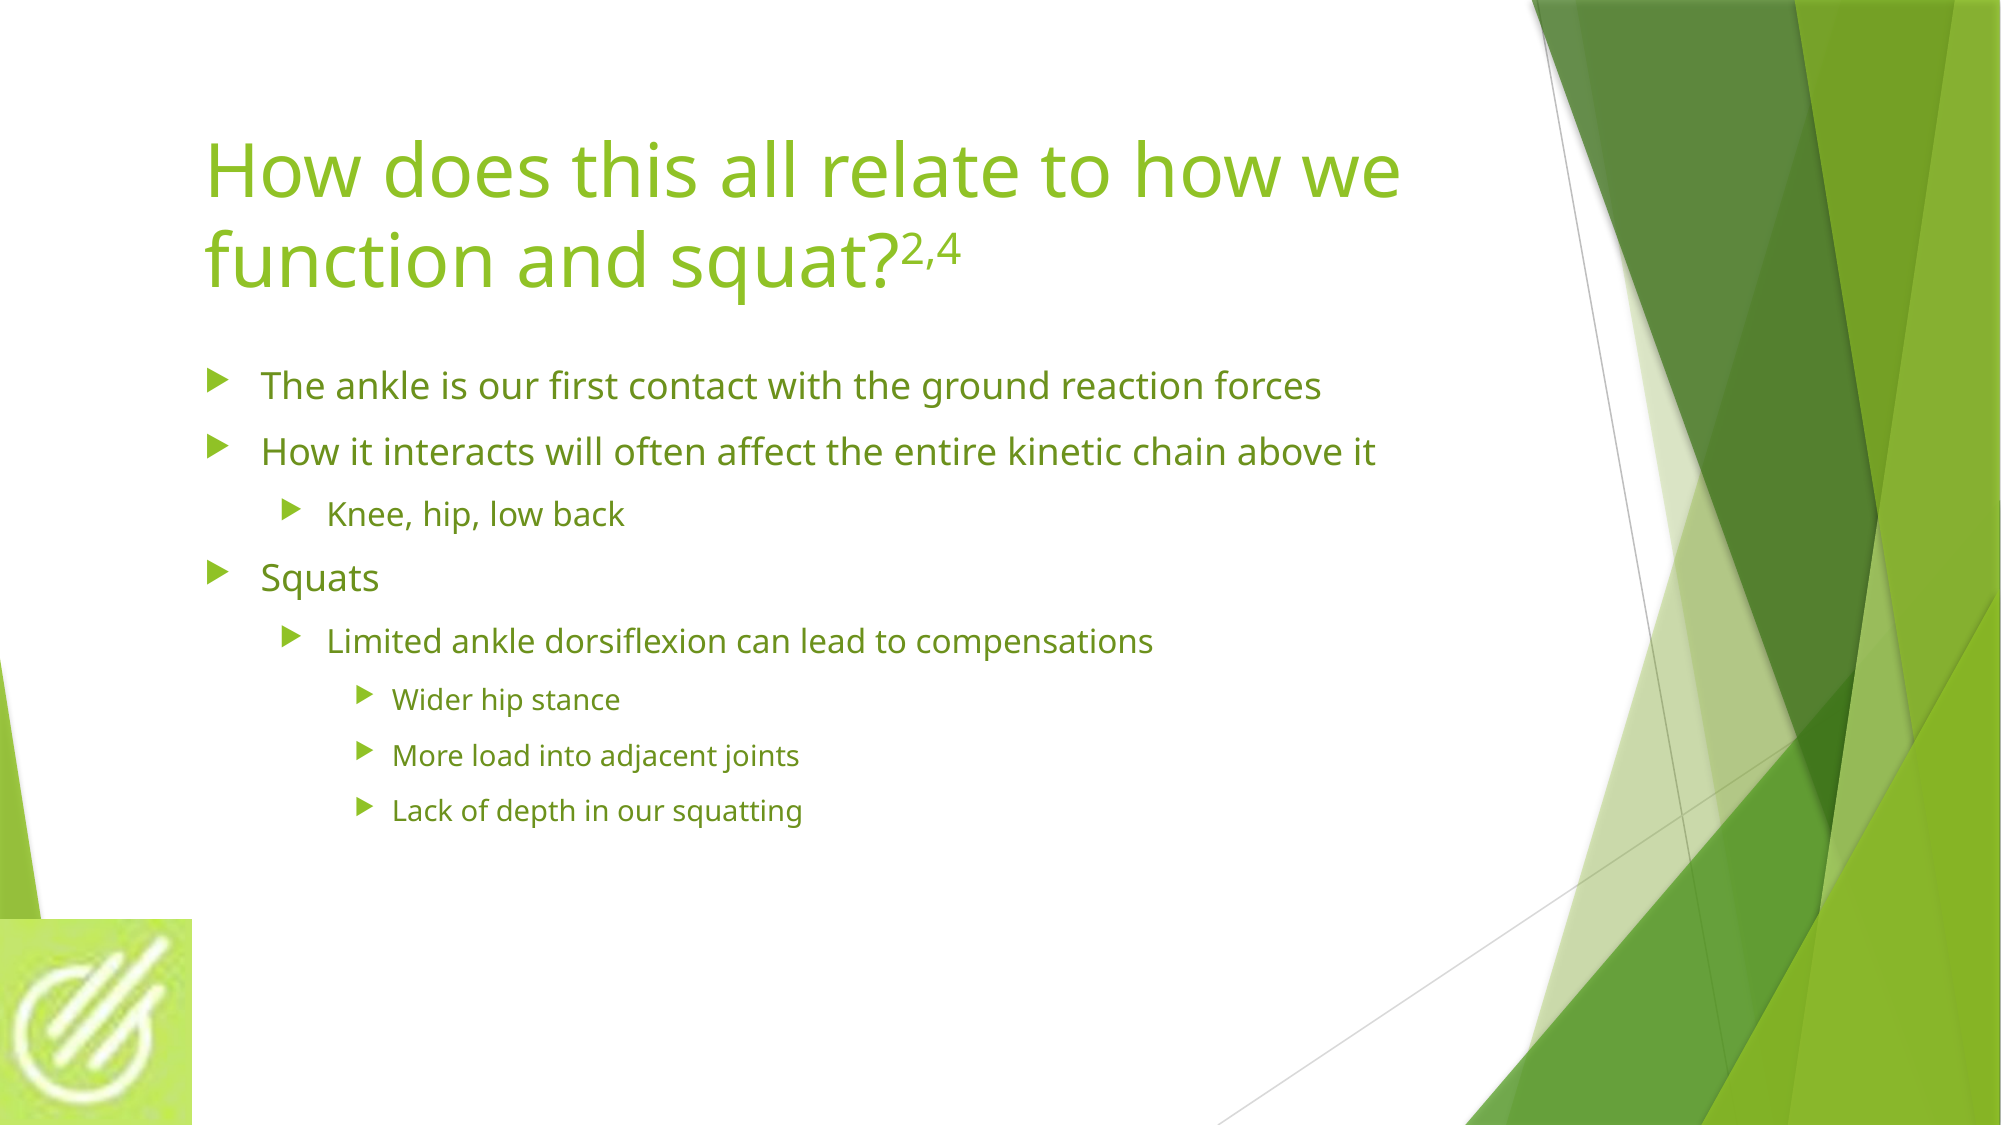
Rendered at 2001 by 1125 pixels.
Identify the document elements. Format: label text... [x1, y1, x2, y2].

title How does this all relate to how we function and squat?2,4 [189, 114, 1600, 332]
picture [0, 919, 192, 1125]
list The ankle is our first contact with the ground reaction forces How it interacts will often affect the entire kinetic chain above it Knee, hip, low back Squats Limited ankle dorsiflexion can lead to compensations Wider hip stance More load into adjacent joints Lack of depth in our squatting [189, 354, 1600, 992]
